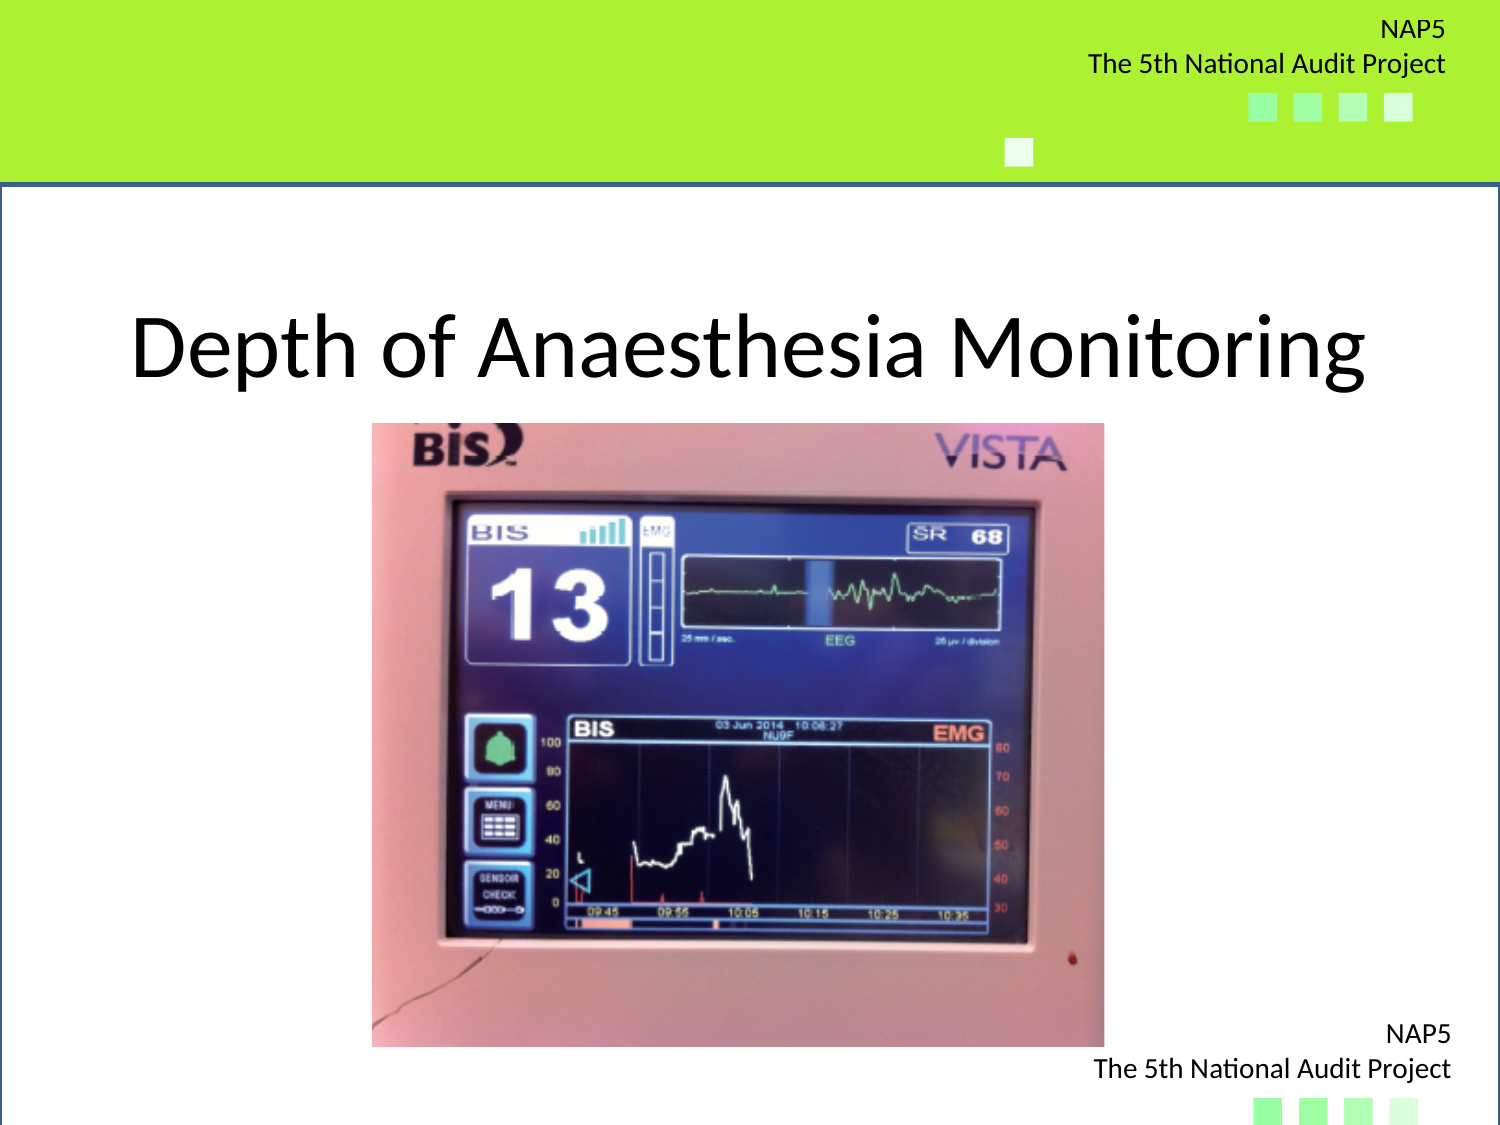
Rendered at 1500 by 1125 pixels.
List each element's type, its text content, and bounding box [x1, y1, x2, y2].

title Depth of Anaesthesia Monitoring [112, 219, 1388, 461]
picture [371, 416, 1105, 1047]
